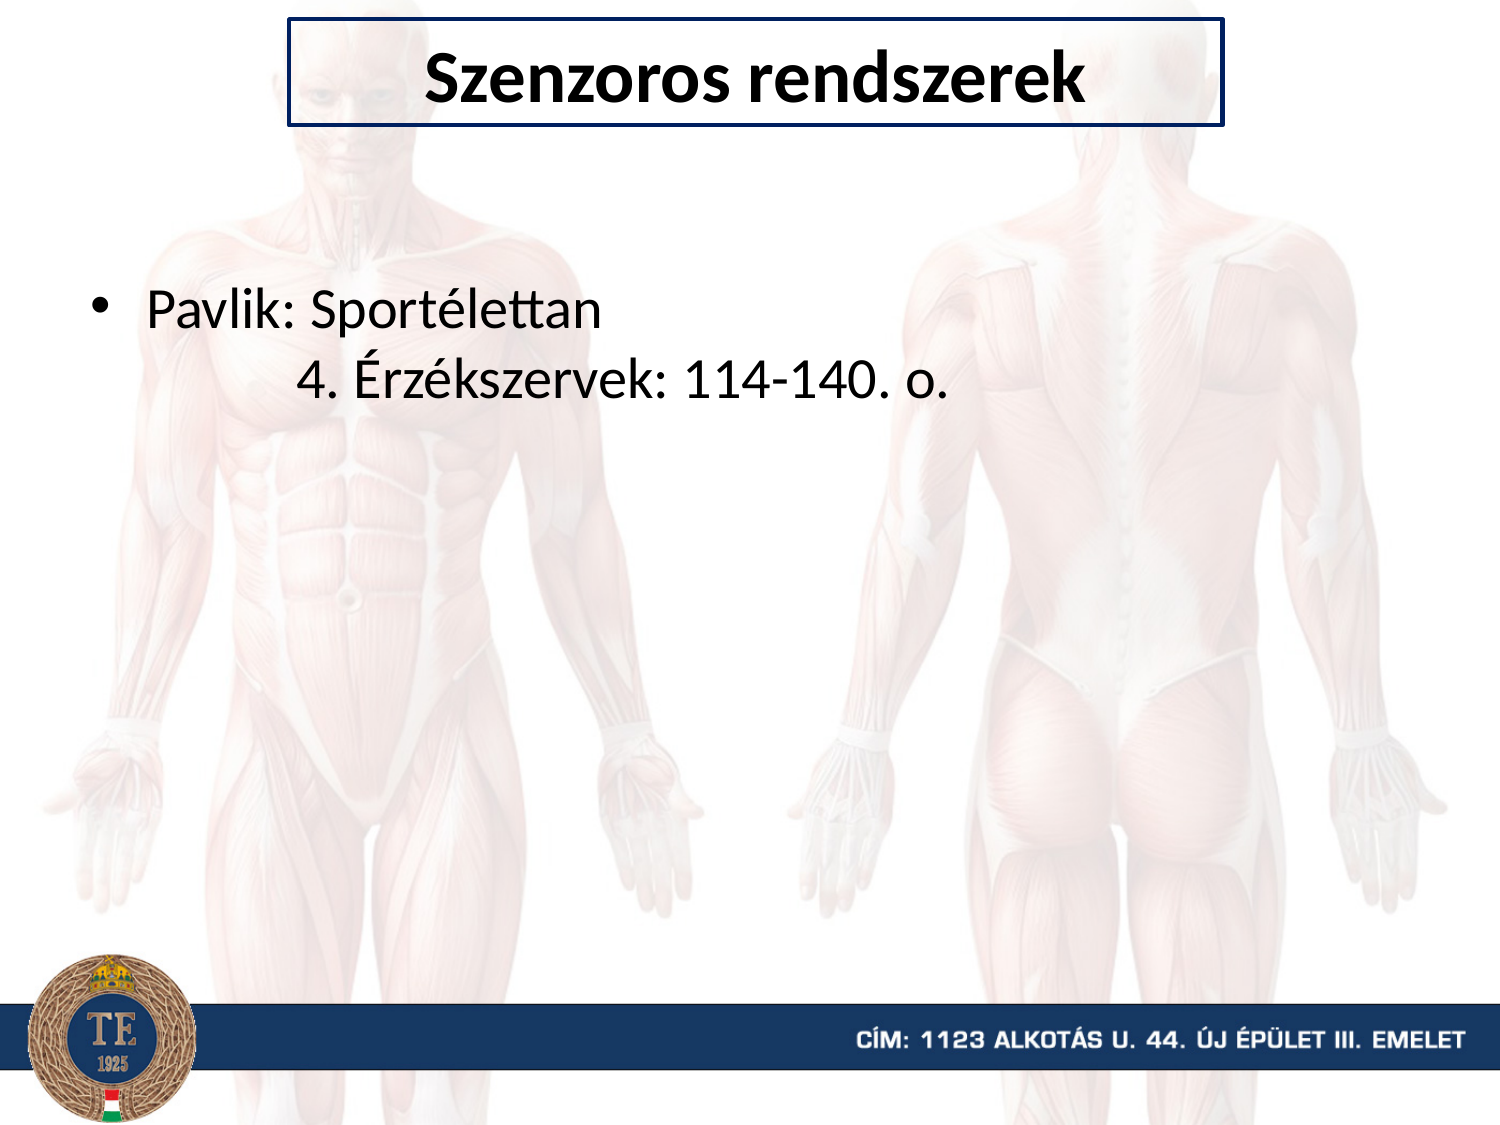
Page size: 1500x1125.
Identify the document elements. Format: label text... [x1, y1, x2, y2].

title Szenzoros rendszerek [287, 17, 1225, 127]
picture [0, 0, 1500, 1125]
list Pavlik: Sportélettan 4. Érzékszervek: 114-140. o. [75, 262, 1425, 1005]
